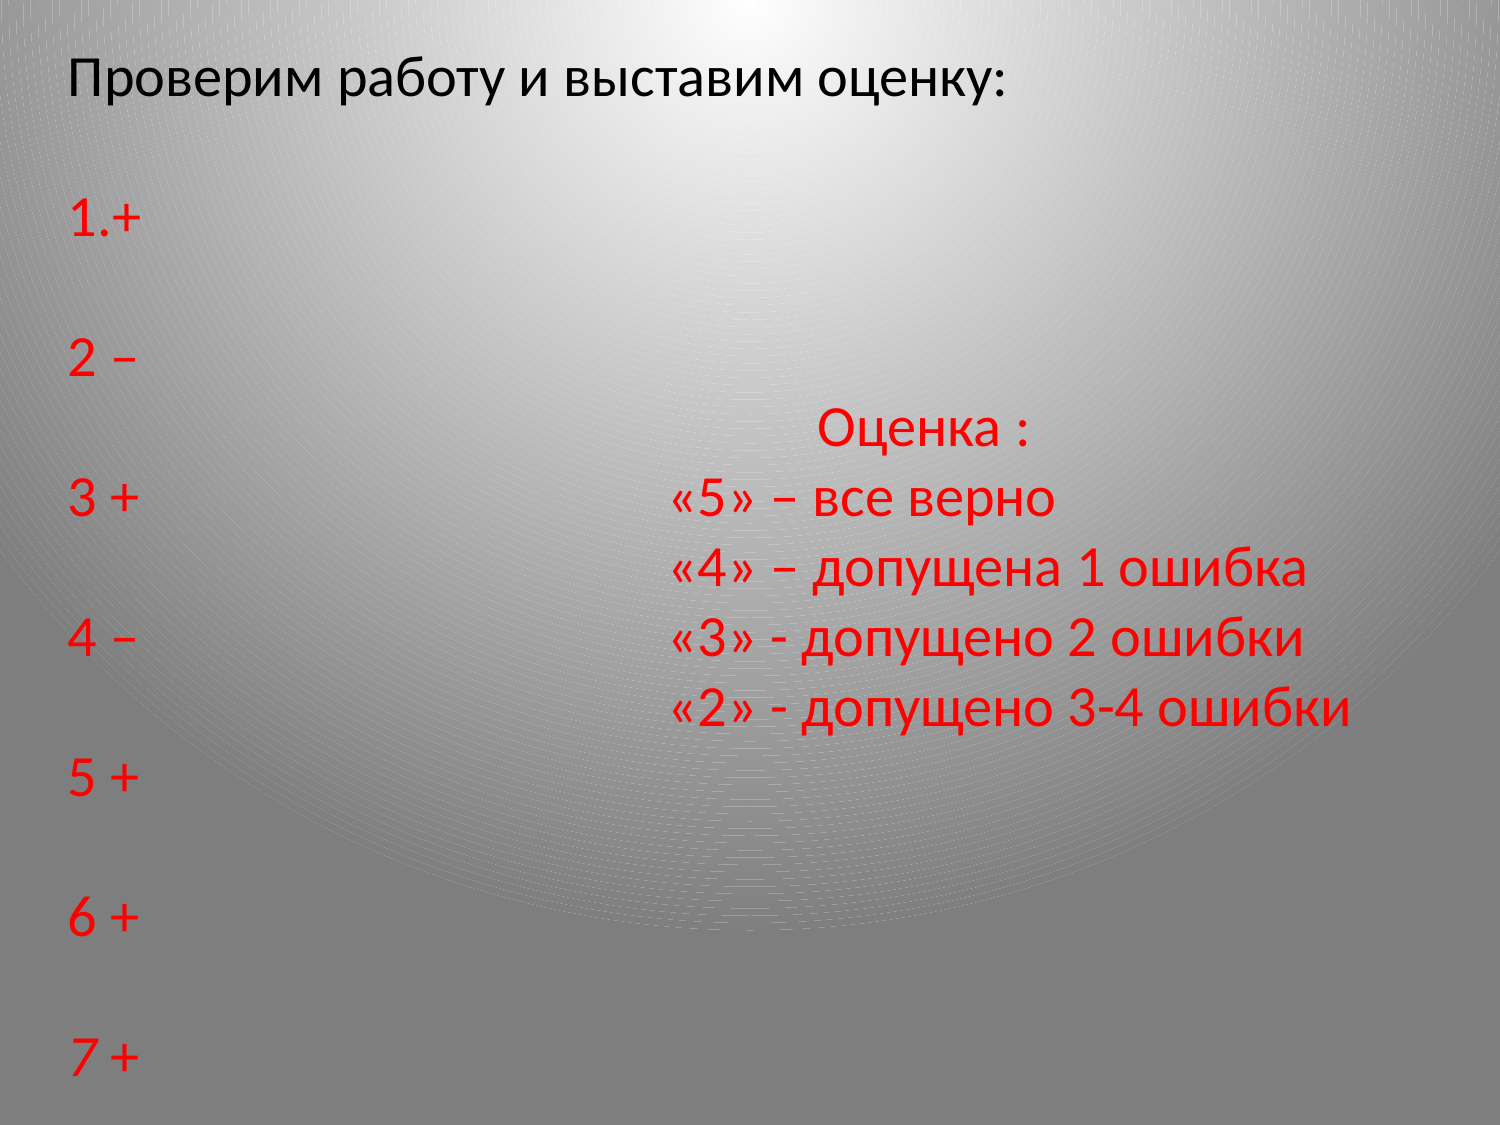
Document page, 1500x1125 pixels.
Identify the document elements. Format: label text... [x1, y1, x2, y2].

text_box Проверим работу и выставим оценку: 1.+ 2 – Оценка : 3 + «5» – все верно «4» – допущена 1 ошибка 4 – «3» - допущено 2 ошибки «2» - допущено 3-4 ошибки 5 + 6 + 7 + [53, 30, 1471, 1096]
